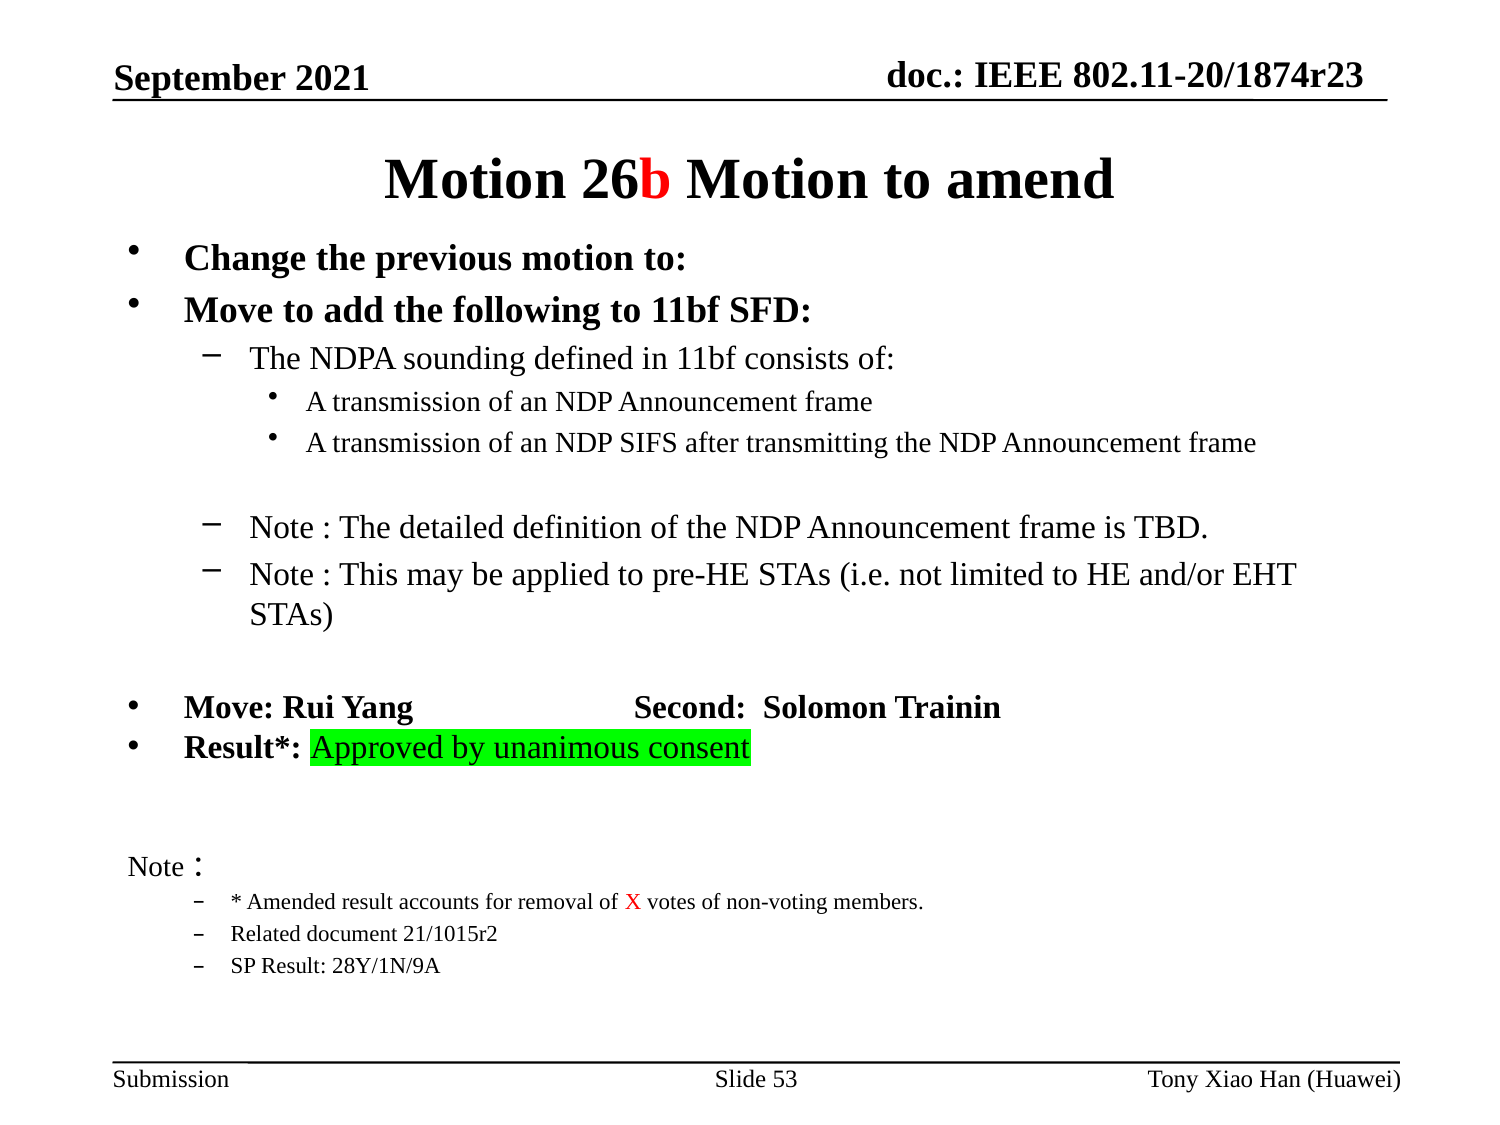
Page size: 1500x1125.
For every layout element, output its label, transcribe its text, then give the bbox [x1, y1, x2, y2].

text_box Motion 26b Motion to amend [112, 87, 1388, 224]
text_box Change the previous motion to: Move to add the following to 11bf SFD: The NDPA sounding defined in 11bf consists of: A transmission of an NDP Announcement frame A transmission of an NDP SIFS after transmitting the NDP Announcement frame Note : The detailed definition of the NDP Announcement frame is TBD. Note : This may be applied to pre-HE STAs (i.e. not limited to HE and/or EHT STAs) Move: Rui Yang Second: Solomon Trainin Result*: Approved by unanimous consent Note： * Amended result accounts for removal of X votes of non-voting members. Related document 21/1015r2 SP Result: 28Y/1N/9A [112, 224, 1388, 975]
footer Tony Xiao Han (Huawei) [999, 1061, 1402, 1093]
slide_number Slide 53 [712, 1061, 800, 1093]
